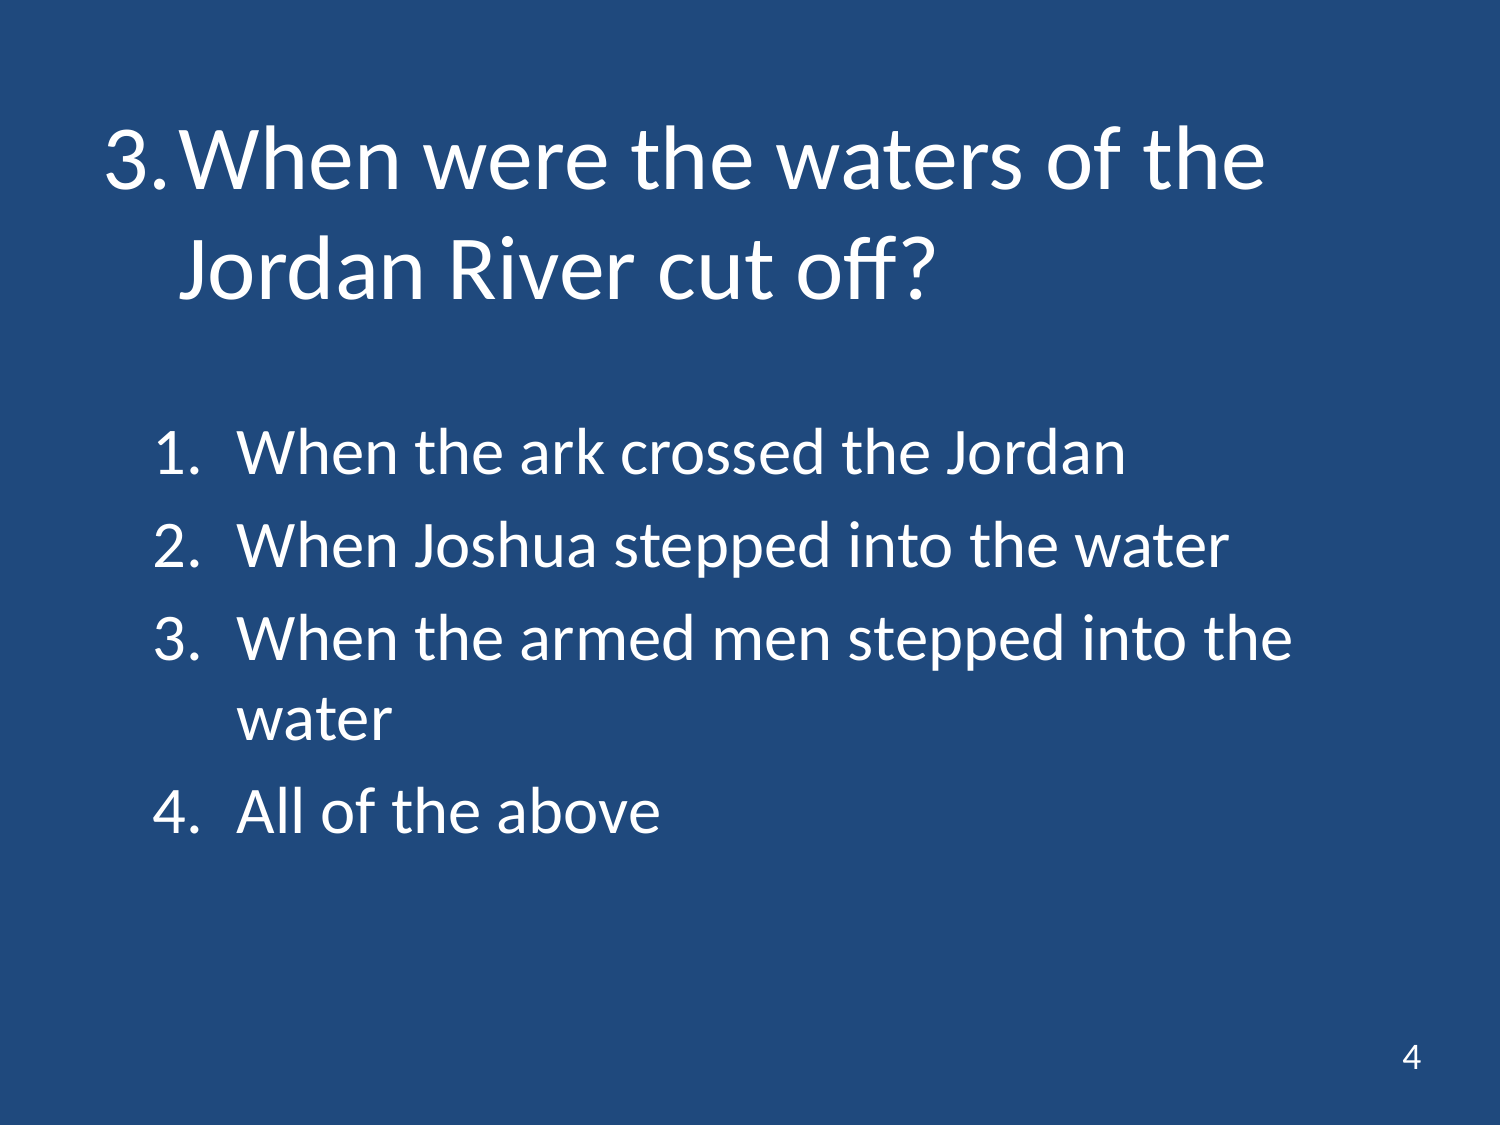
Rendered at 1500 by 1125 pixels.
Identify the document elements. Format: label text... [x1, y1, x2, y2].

title 3. When were the waters of the Jordan River cut off? [87, 87, 1425, 329]
subtitle When the ark crossed the Jordan When Joshua stepped into the water When the armed men stepped into the water All of the above [137, 399, 1425, 800]
text_box 4 [1387, 1024, 1438, 1085]
